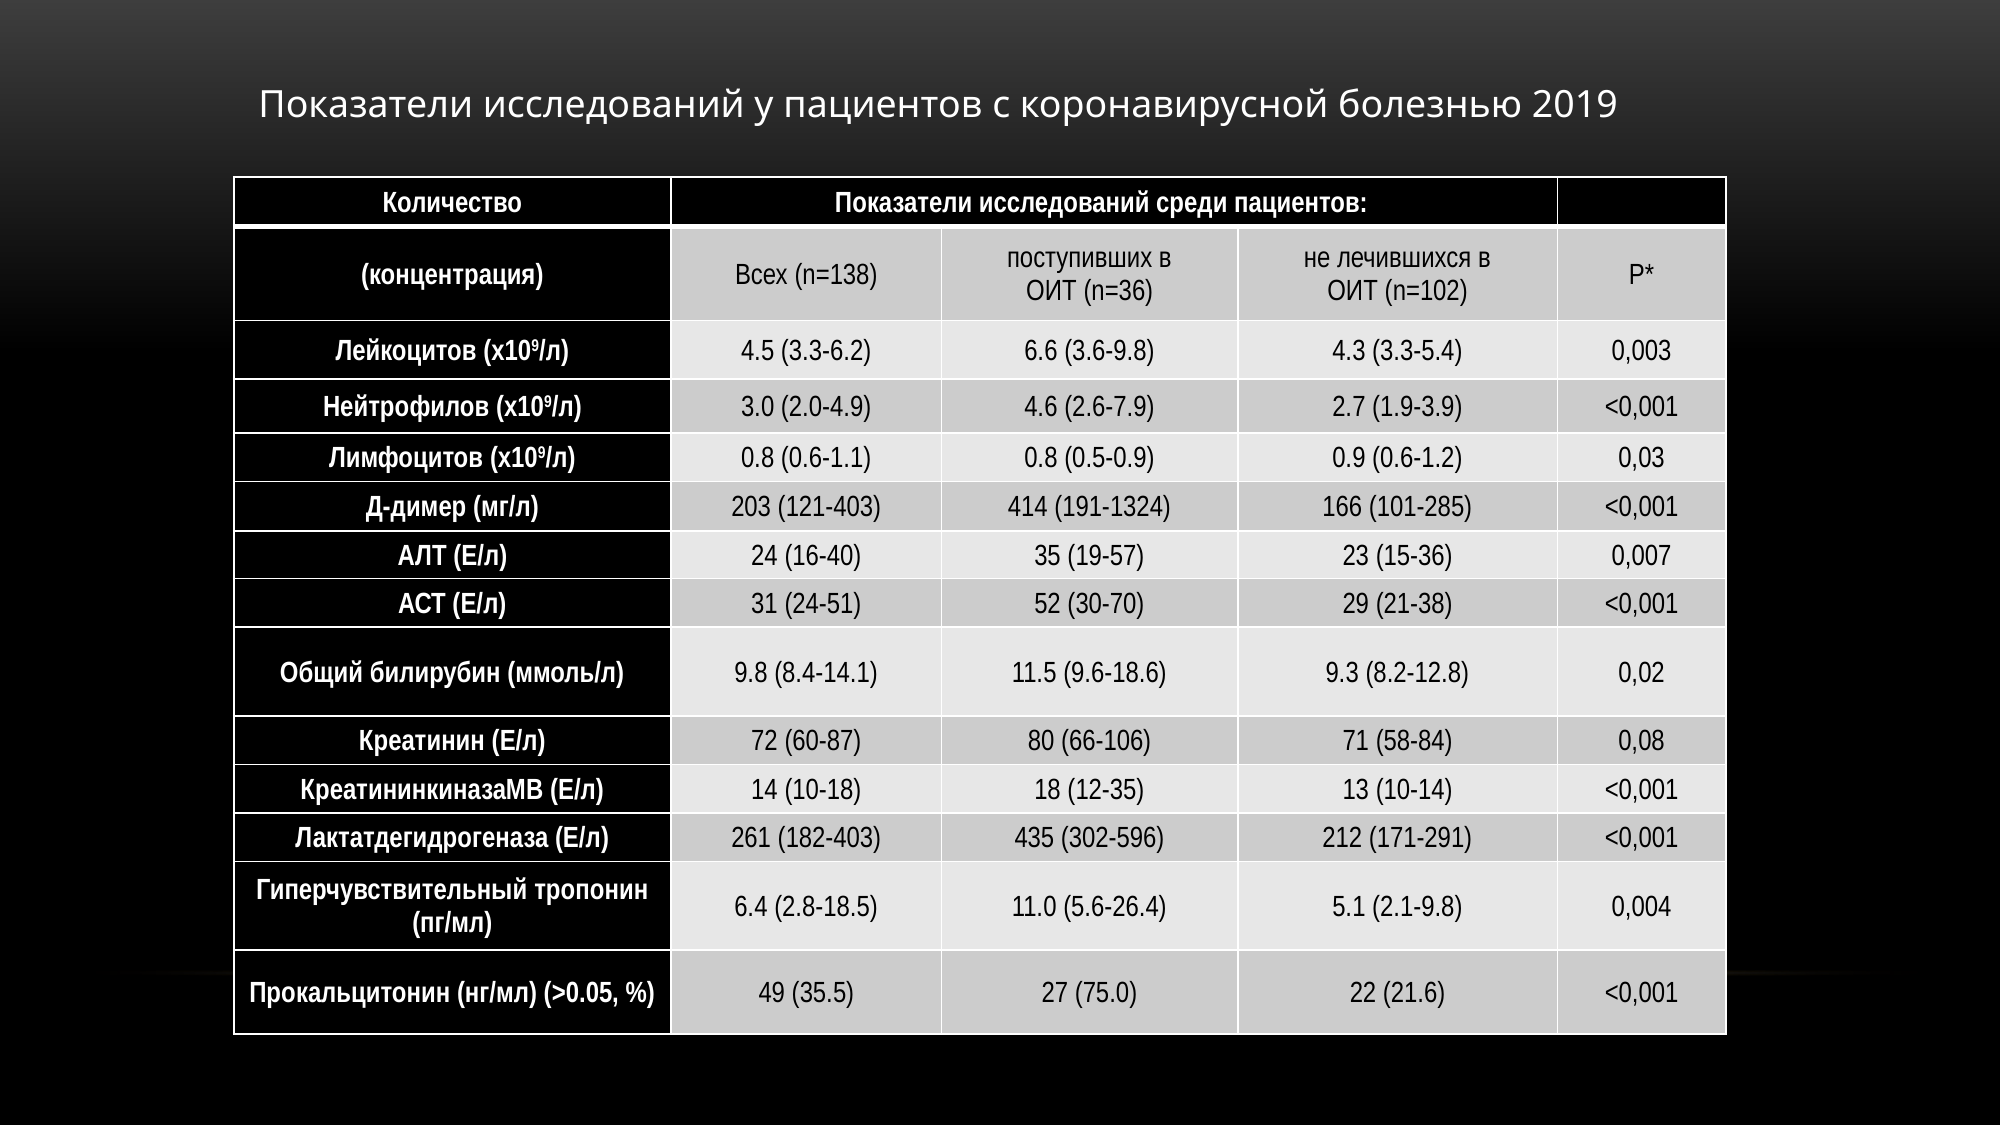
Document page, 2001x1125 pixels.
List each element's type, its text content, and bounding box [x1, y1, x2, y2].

table_cell 11.5 (9.6-18.6) [942, 628, 1237, 715]
table_cell 72 (60-87) [672, 717, 941, 764]
text_box Показатели исследований у пациентов с коронавирусной болезнью 2019 [233, 73, 1705, 133]
table_cell 31 (24-51) [672, 579, 941, 626]
table_cell 4.3 (3.3-5.4) [1239, 321, 1557, 378]
table_cell 261 (182-403) [672, 814, 941, 861]
table_cell 435 (302-596) [942, 814, 1237, 861]
picture [0, 0, 2000, 1125]
table_cell Лейкоцитов (х109/л) [235, 321, 670, 378]
table_cell 203 (121-403) [672, 482, 941, 530]
table_cell 5.1 (2.1-9.8) [1239, 862, 1557, 949]
table_cell 0,02 [1558, 628, 1725, 715]
table_cell 4.6 (2.6-7.9) [942, 380, 1237, 432]
table_cell 0.8 (0.6-1.1) [672, 434, 941, 481]
table_cell 14 (10-18) [672, 765, 941, 812]
table_cell 0,003 [1558, 321, 1725, 378]
table_cell <0,001 [1558, 951, 1725, 1033]
table_cell 52 (30-70) [942, 579, 1237, 626]
table_cell 4.5 (3.3-6.2) [672, 321, 941, 378]
table_cell <0,001 [1558, 765, 1725, 812]
table_cell Всех (n=138) [672, 229, 941, 320]
table_cell 18 (12-35) [942, 765, 1237, 812]
table_cell 212 (171-291) [1239, 814, 1557, 861]
table_cell 22 (21.6) [1239, 951, 1557, 1033]
table_cell 24 (16-40) [672, 532, 941, 578]
table_header [1558, 178, 1725, 224]
table_cell 49 (35.5) [672, 951, 941, 1033]
table_cell поступивших в ОИТ (n=36) [942, 229, 1237, 320]
table_cell 3.0 (2.0-4.9) [672, 380, 941, 432]
table_cell <0,001 [1558, 482, 1725, 530]
table_cell Гиперчувствительный тропонин (пг/мл) [235, 862, 670, 949]
table_cell 80 (66-106) [942, 717, 1237, 764]
table_cell 6.4 (2.8-18.5) [672, 862, 941, 949]
table_cell КреатининкиназаМВ (Е/л) [235, 765, 670, 812]
table_header Количество [235, 178, 670, 224]
table_cell 6.6 (3.6-9.8) [942, 321, 1237, 378]
table_cell не лечившихся в ОИТ (n=102) [1239, 229, 1557, 320]
table_cell Креатинин (Е/л) [235, 717, 670, 764]
table_cell Д-димер (мг/л) [235, 482, 670, 530]
table_cell 27 (75.0) [942, 951, 1237, 1033]
table_cell 0.8 (0.5-0.9) [942, 434, 1237, 481]
table_cell 13 (10-14) [1239, 765, 1557, 812]
table_cell <0,001 [1558, 380, 1725, 432]
table_cell 0,007 [1558, 532, 1725, 578]
table_cell Общий билирубин (ммоль/л) [235, 628, 670, 715]
table_cell 11.0 (5.6-26.4) [942, 862, 1237, 949]
table_cell Лимфоцитов (х109/л) [235, 434, 670, 481]
table_cell Лактатдегидрогеназа (Е/л) [235, 814, 670, 861]
table_cell P* [1558, 229, 1725, 320]
table_cell 414 (191-1324) [942, 482, 1237, 530]
table_cell <0,001 [1558, 579, 1725, 626]
table_cell 35 (19-57) [942, 532, 1237, 578]
table_cell 23 (15-36) [1239, 532, 1557, 578]
table_cell 166 (101-285) [1239, 482, 1557, 530]
table_cell 0,004 [1558, 862, 1725, 949]
table_cell 0,08 [1558, 717, 1725, 764]
table_cell Прокальцитонин (нг/мл) (>0.05, %) [235, 951, 670, 1033]
table_cell Нейтрофилов (х109/л) [235, 380, 670, 432]
table_cell АСТ (Е/л) [235, 579, 670, 626]
table_cell 0,03 [1558, 434, 1725, 481]
table_cell 2.7 (1.9-3.9) [1239, 380, 1557, 432]
table_cell 0.9 (0.6-1.2) [1239, 434, 1557, 481]
table_cell 71 (58-84) [1239, 717, 1557, 764]
table_cell 29 (21-38) [1239, 579, 1557, 626]
table_cell <0,001 [1558, 814, 1725, 861]
table_cell АЛТ (Е/л) [235, 532, 670, 578]
table_cell 9.3 (8.2-12.8) [1239, 628, 1557, 715]
table_header Показатели исследований среди пациентов: [672, 178, 1557, 224]
table_cell 9.8 (8.4-14.1) [672, 628, 941, 715]
table_cell (концентрация) [235, 229, 670, 320]
